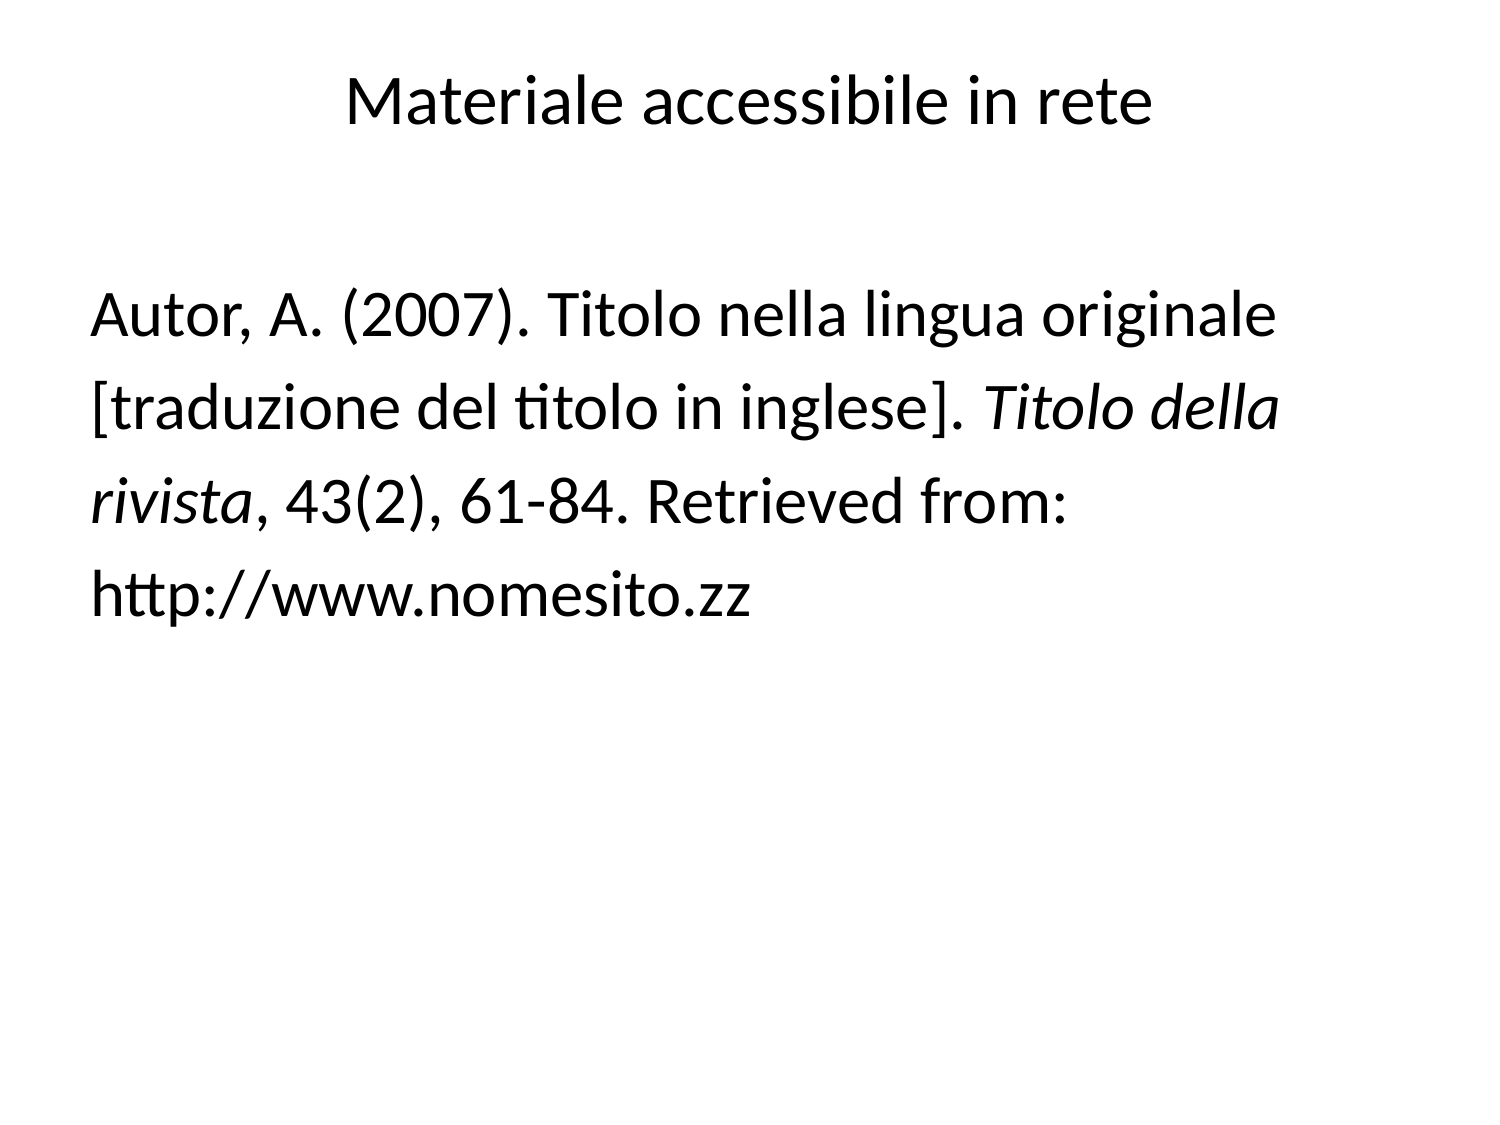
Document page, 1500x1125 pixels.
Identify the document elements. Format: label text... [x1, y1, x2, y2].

list Autor, A. (2007). Titolo nella lingua originale [traduzione del titolo in inglese]. Titolo della rivista, 43(2), 61-84. Retrieved from: http://www.nomesito.zz [75, 262, 1425, 1005]
title Materiale accessibile in rete [75, 45, 1425, 233]
